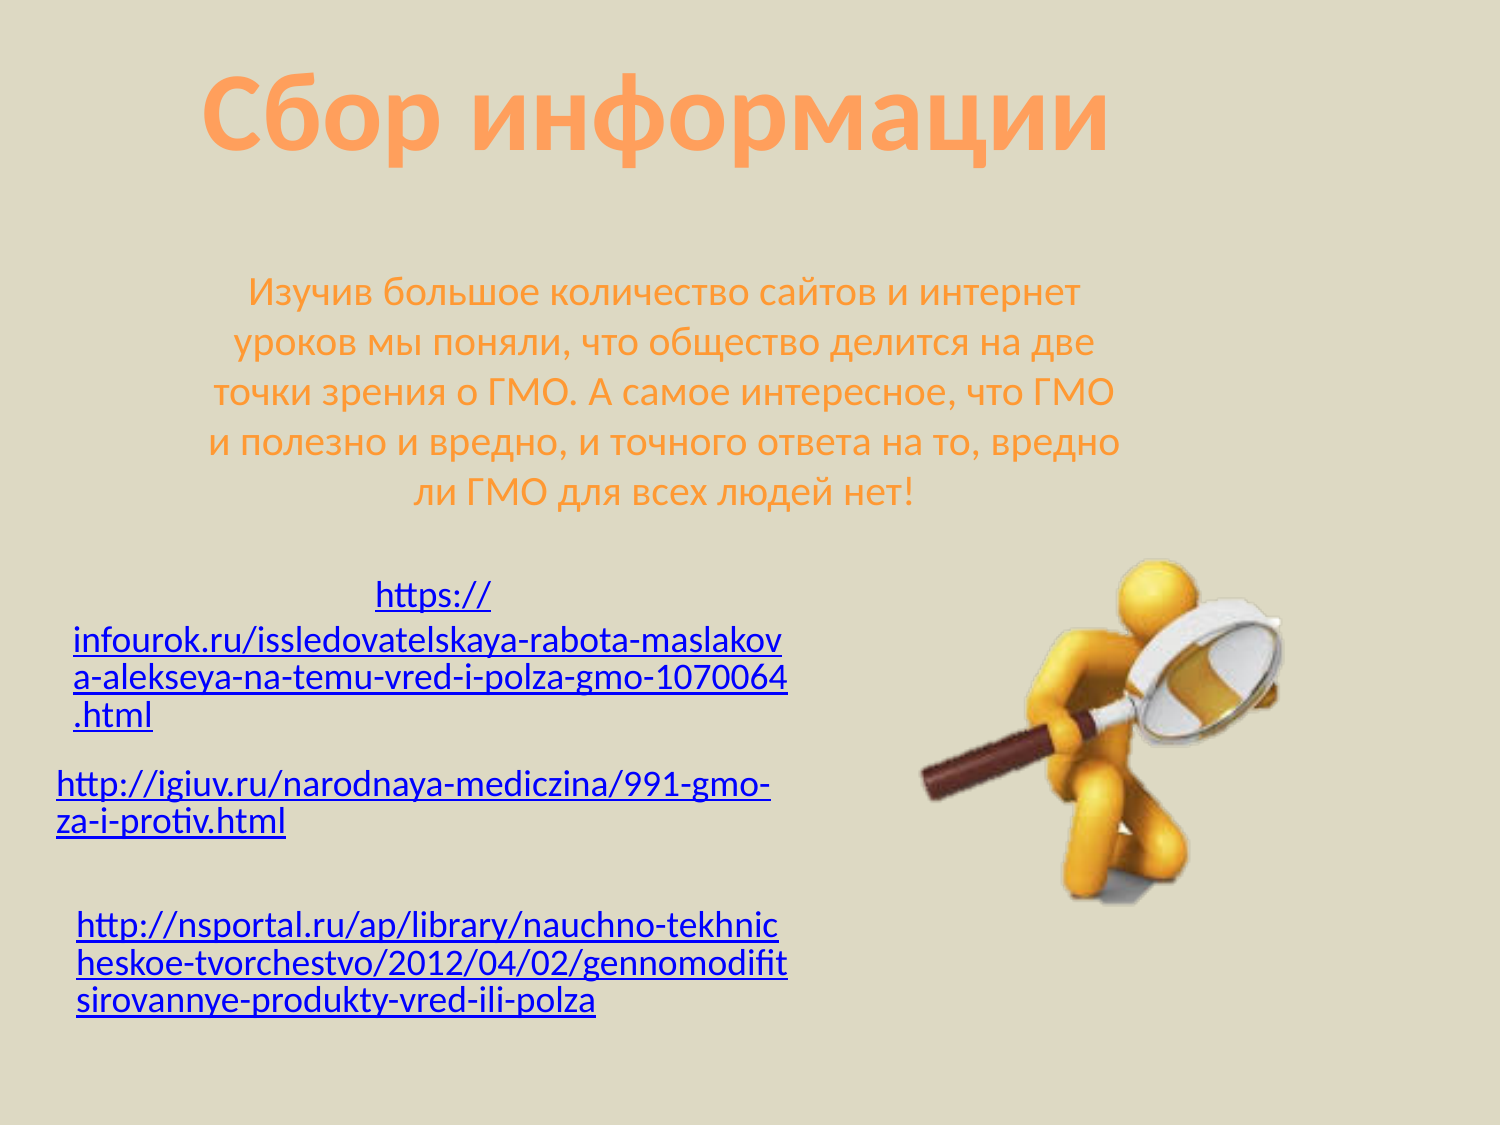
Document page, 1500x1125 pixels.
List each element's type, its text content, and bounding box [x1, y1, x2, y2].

text_box http://igiuv.ru/narodnaya-mediczina/991-gmo-za-i-protiv.html [41, 751, 792, 812]
text_box https://infourok.ru/issledovatelskaya-rabota-maslakova-alekseya-na-temu-vred-i-polza-gmo-1070064.html [58, 562, 808, 668]
picture [832, 541, 1465, 962]
text_box Изучив большое количество сайтов и интернет уроков мы поняли, что общество делится на две точки зрения о ГМО. А самое интересное, что ГМО и полезно и вредно, и точного ответа на то, вредно ли ГМО для всех людей нет! [192, 256, 1138, 521]
text_box http://nsportal.ru/ap/library/nauchno-tekhnicheskoe-tvorchestvo/2012/04/02/gennomodifitsirovannye-produkty-vred-ili-polza [61, 892, 812, 953]
text_box Сбор информации [187, 30, 1129, 181]
